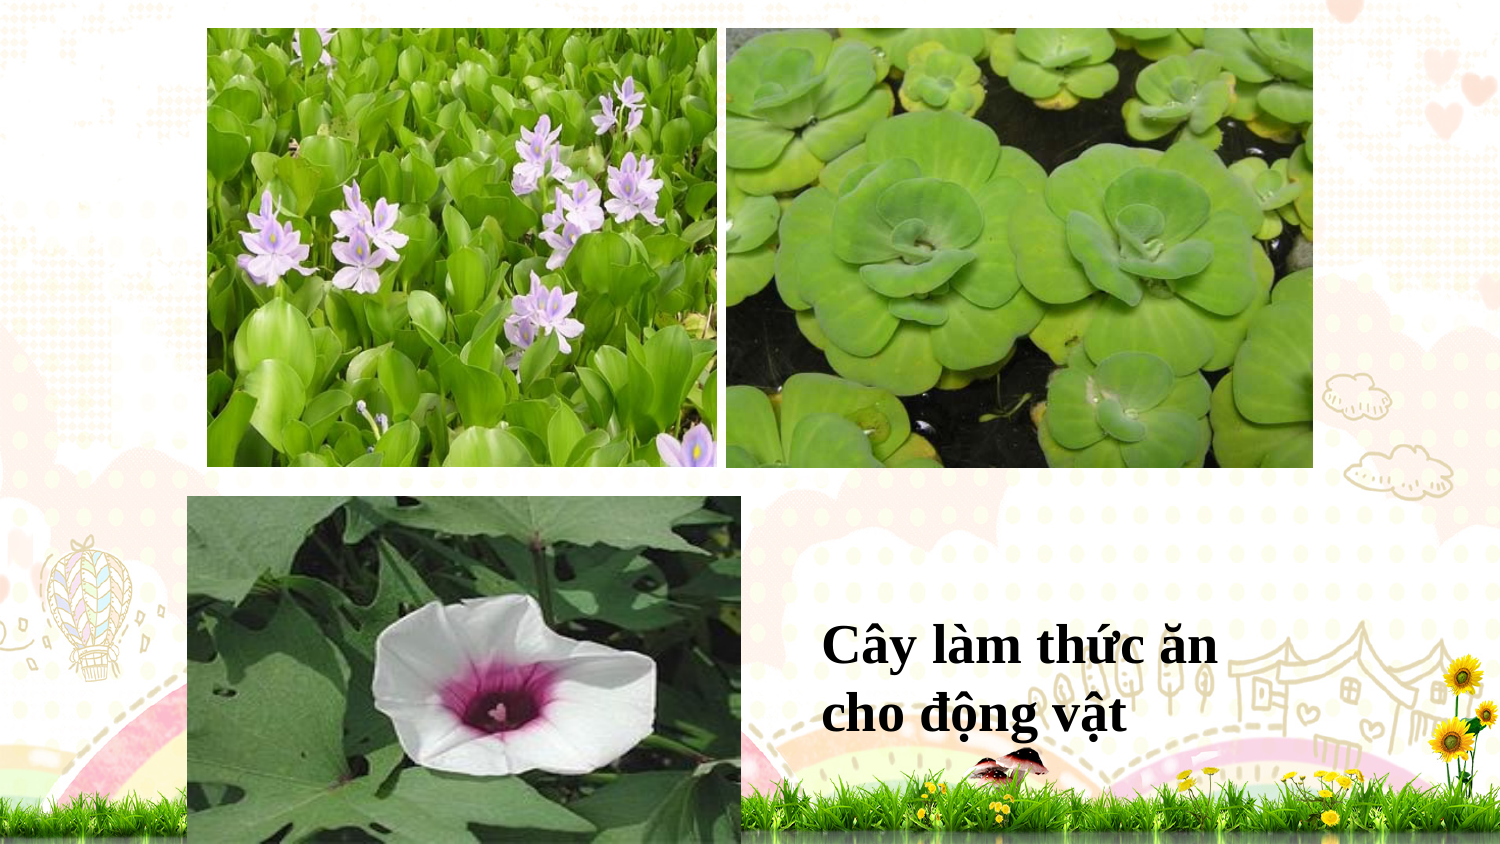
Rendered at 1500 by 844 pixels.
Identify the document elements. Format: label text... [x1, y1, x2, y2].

text_box Cây làm thức ăn cho động vật [806, 599, 1260, 750]
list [726, 28, 1313, 468]
picture [0, 0, 1500, 844]
